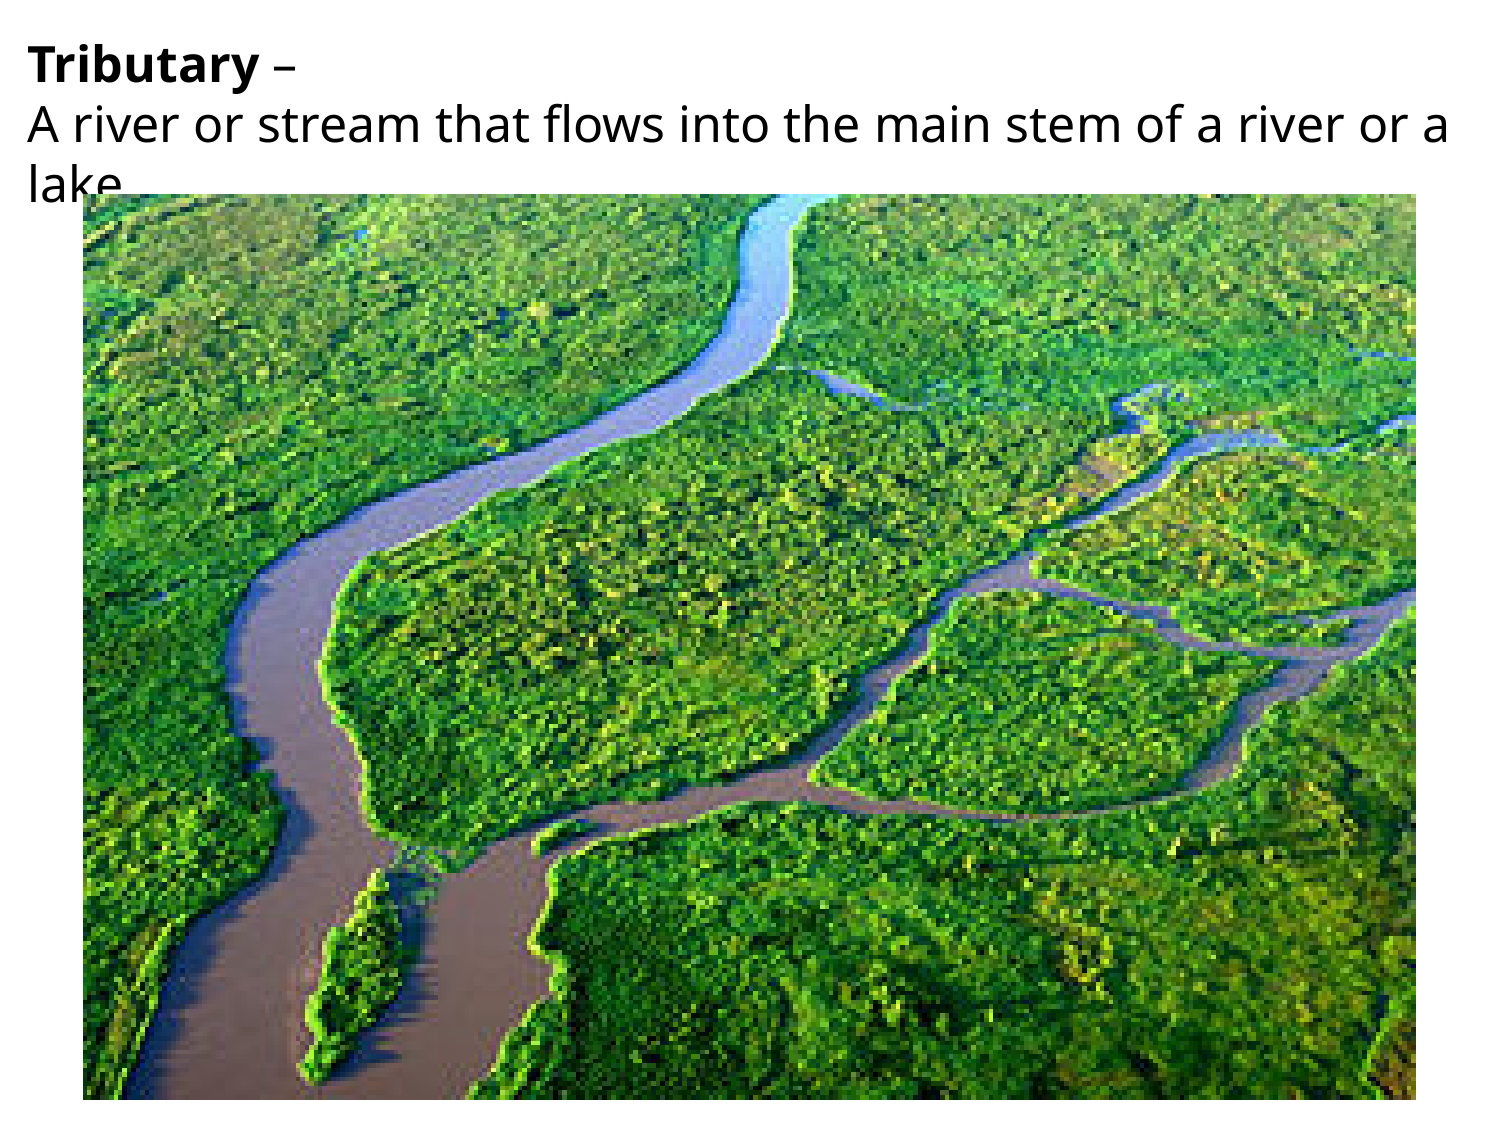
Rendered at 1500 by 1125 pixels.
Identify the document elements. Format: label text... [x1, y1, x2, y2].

picture [83, 194, 1416, 1100]
text_box Tributary – A river or stream that flows into the main stem of a river or a lake [12, 24, 1496, 220]
